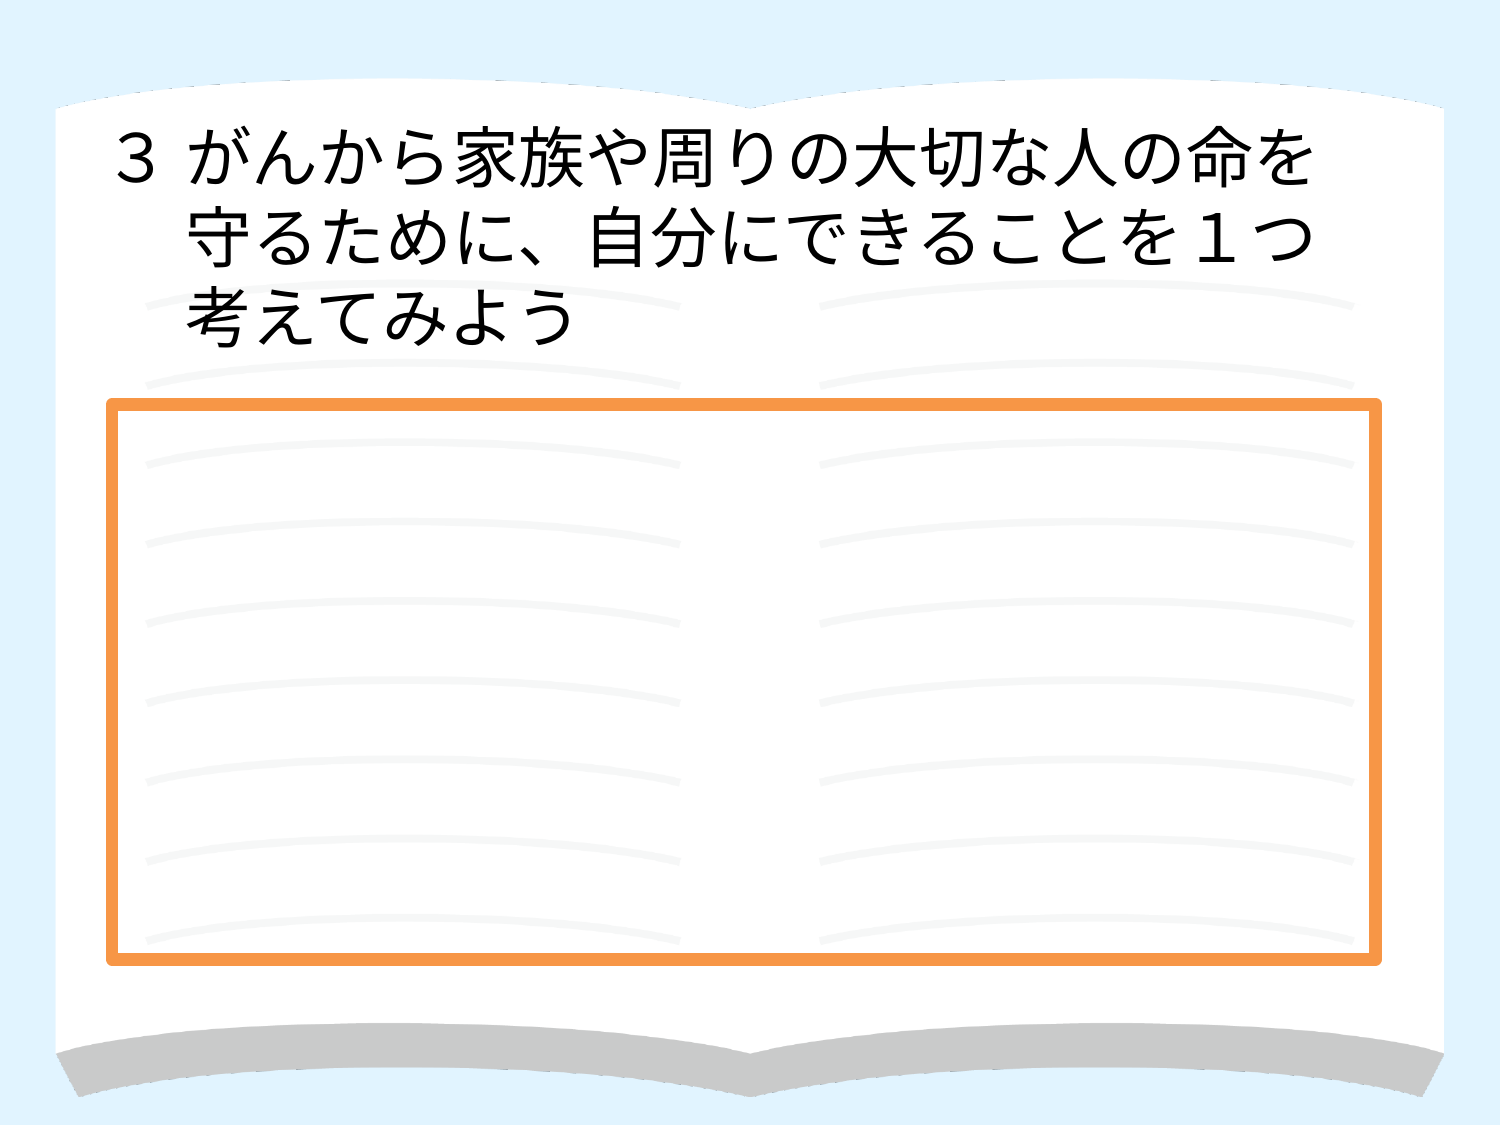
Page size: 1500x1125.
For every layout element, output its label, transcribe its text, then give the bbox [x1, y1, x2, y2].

picture [55, 78, 1444, 1097]
text_box [110, 402, 1378, 961]
text_box ３ がんから家族や周りの大切な人の命を 守るために、自分にできることを１つ 考えてみよう [88, 108, 1472, 363]
text_box [89, 374, 1473, 435]
